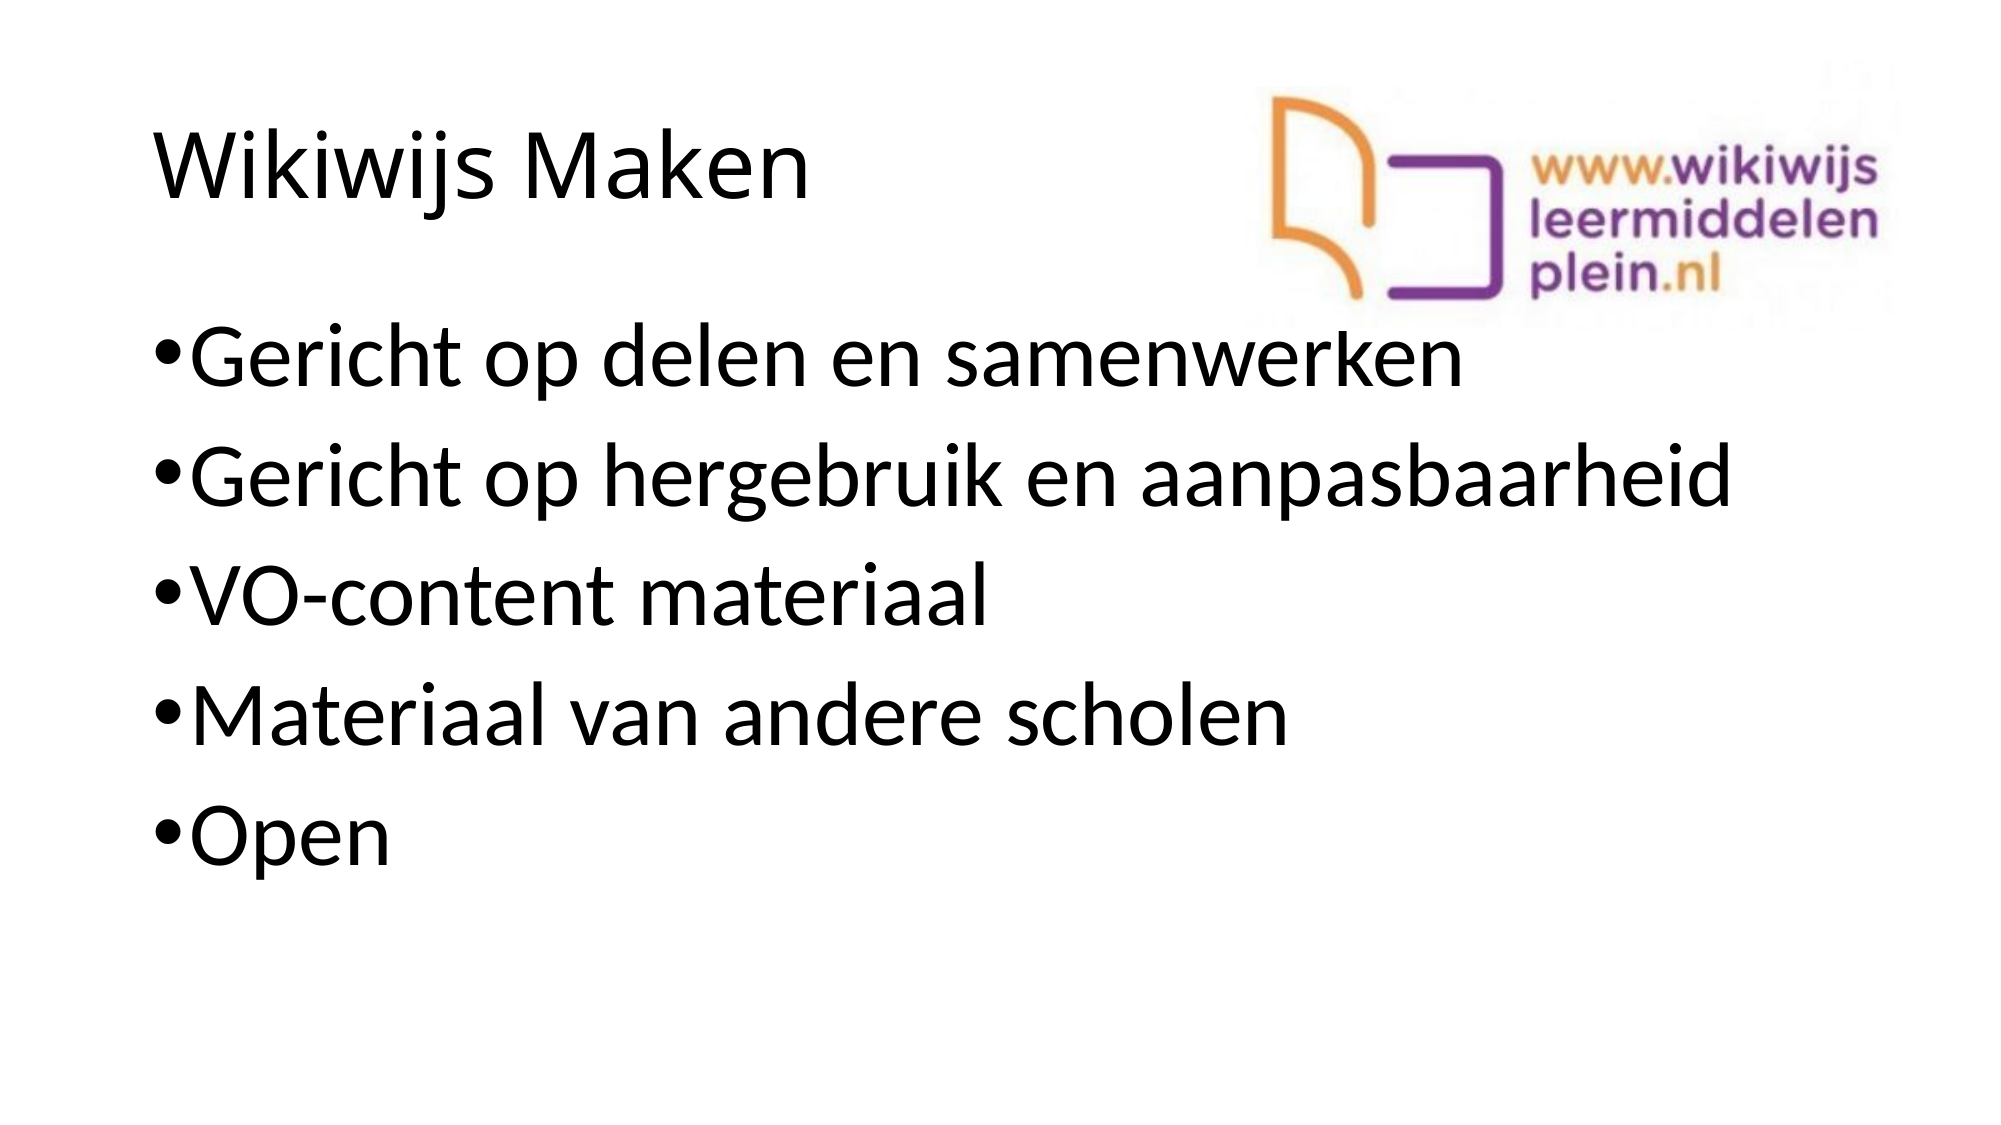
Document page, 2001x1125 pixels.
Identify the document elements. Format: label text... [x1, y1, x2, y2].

list Gericht op delen en samenwerken Gericht op hergebruik en aanpasbaarheid VO-content materiaal Materiaal van andere scholen Open [137, 299, 1863, 1014]
title Wikiwijs Maken [137, 59, 1863, 278]
picture [1244, 60, 1900, 331]
